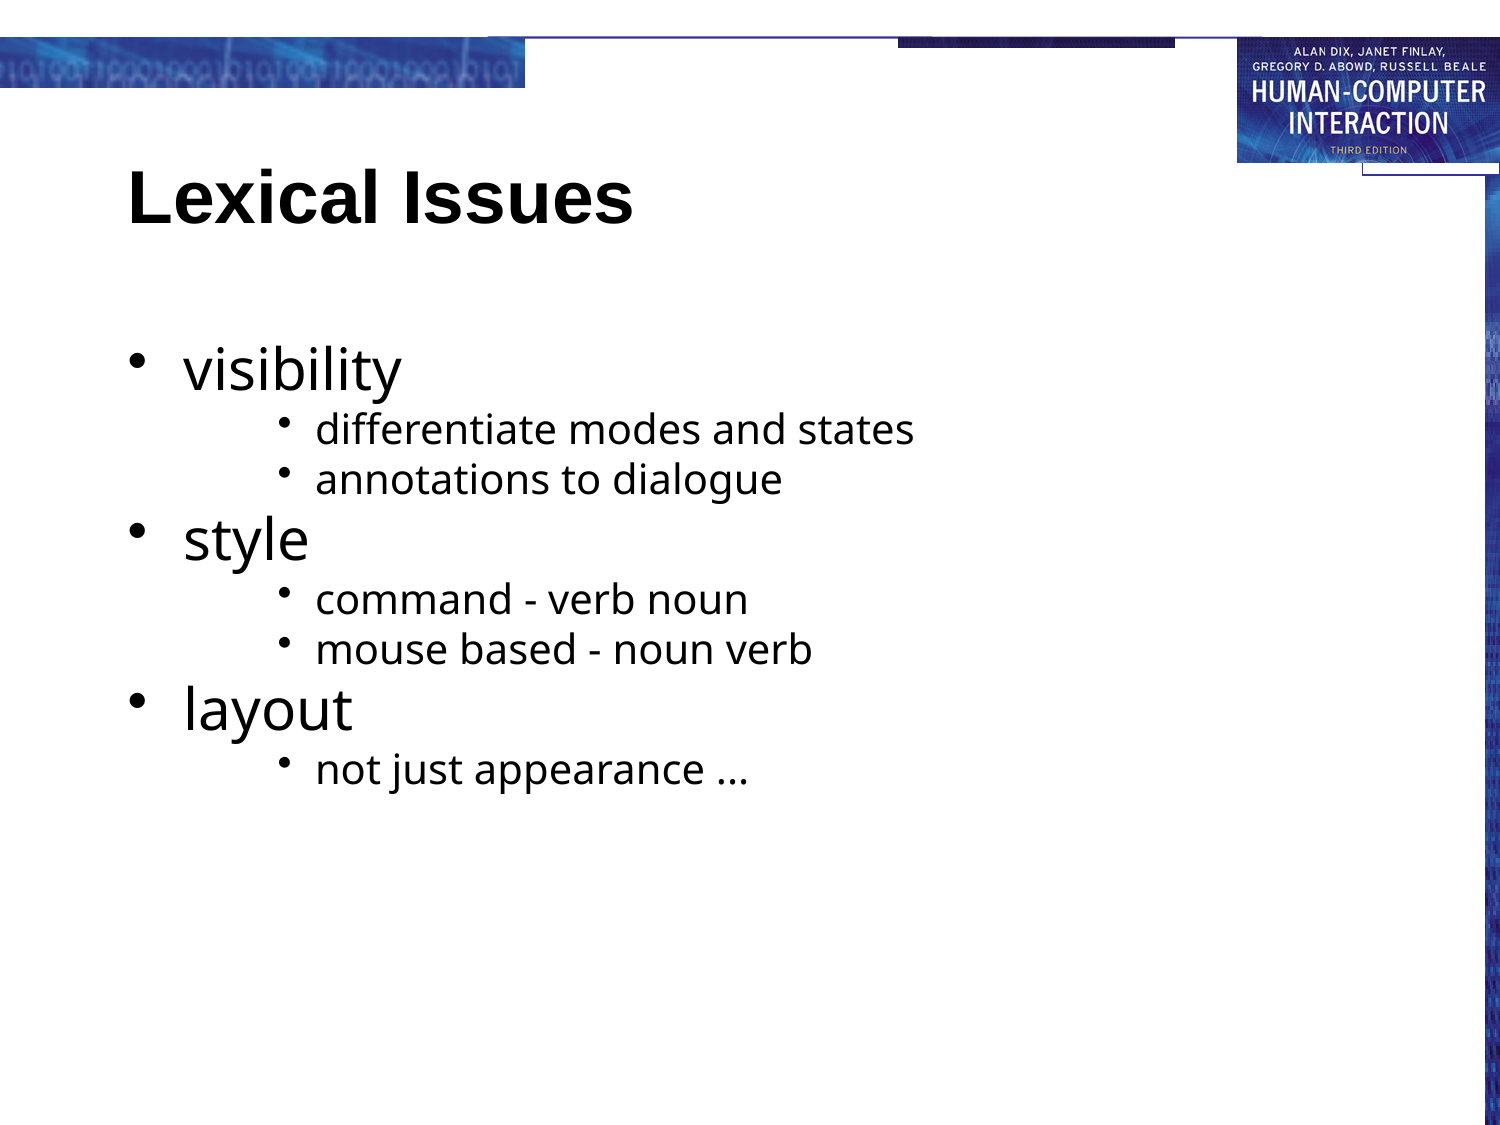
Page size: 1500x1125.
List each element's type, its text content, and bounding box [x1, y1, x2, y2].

picture [898, 37, 1175, 48]
picture [0, 37, 525, 88]
list visibility differentiate modes and states annotations to dialogue style command - verb noun mouse based - noun verb layout not just appearance ... [112, 324, 1388, 1000]
picture [1485, 176, 1500, 1125]
title Lexical Issues [112, 99, 1238, 288]
picture [1237, 37, 1500, 163]
